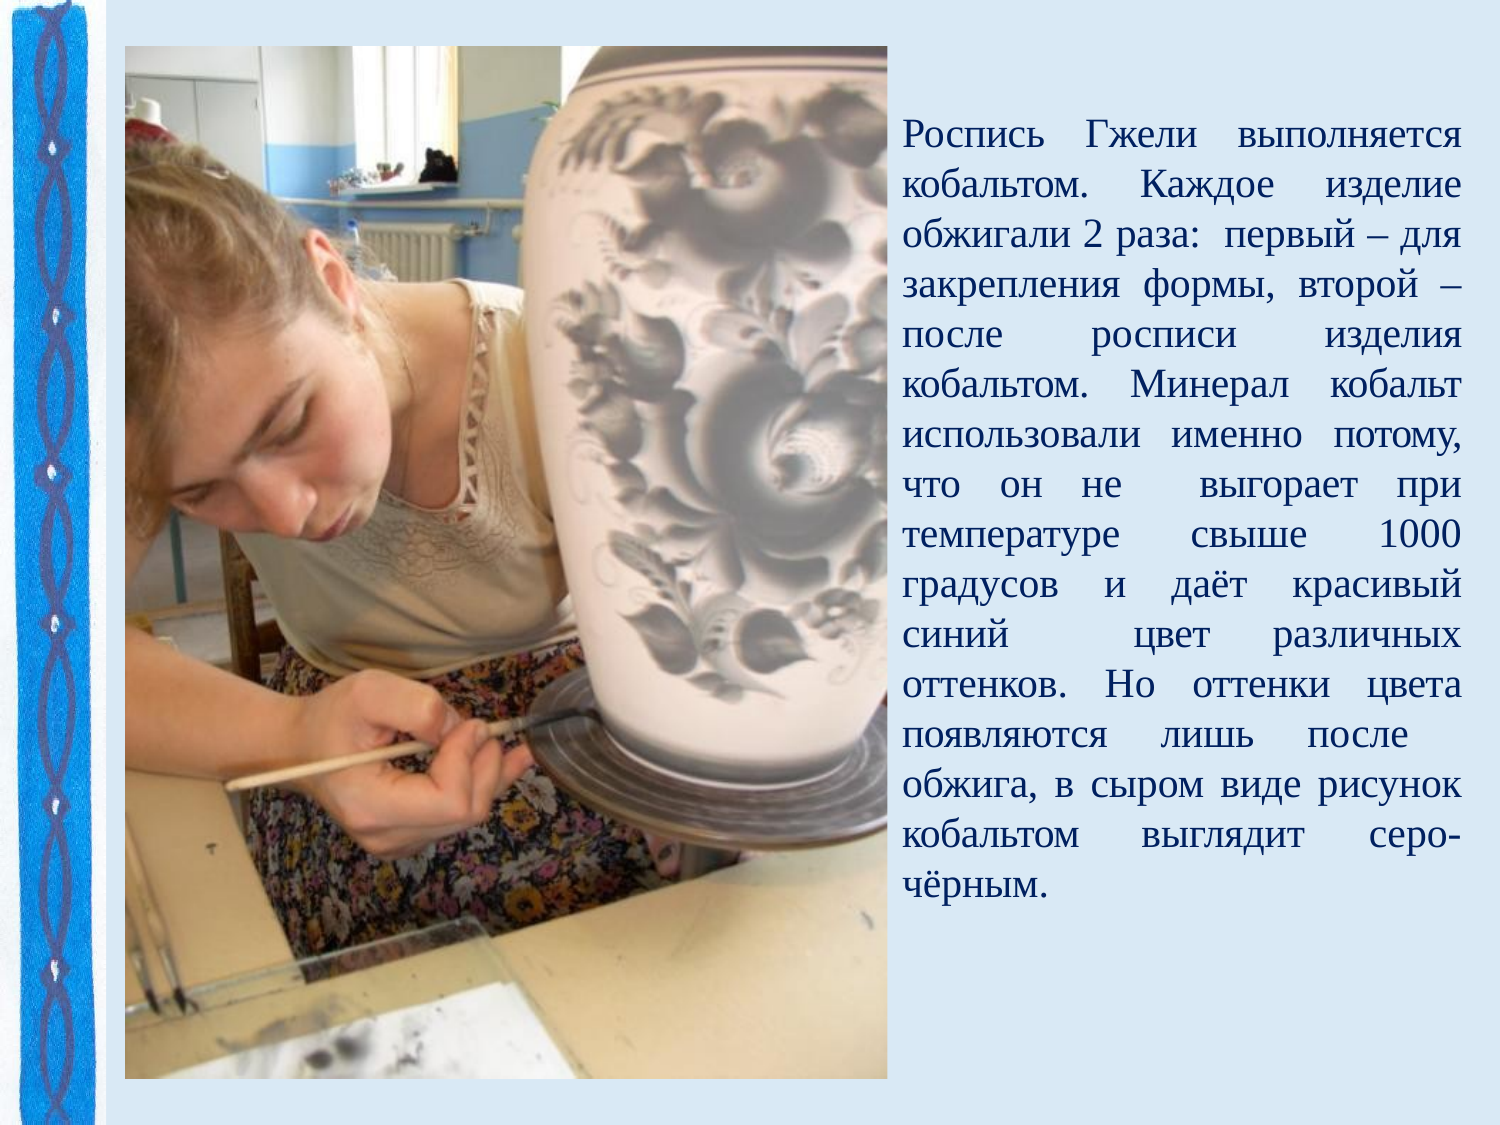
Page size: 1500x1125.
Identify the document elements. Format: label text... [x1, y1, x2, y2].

text_box Роспись Гжели выполняется кобальтом. Каждое изделие обжигали 2 раза: первый – для закрепления формы, второй – после росписи изделия кобальтом. Минерал кобальт использовали именно потому, что он не выгорает при температуре свыше 1000 градусов и даёт красивый синий цвет различных оттенков. Но оттенки цвета появляются лишь после обжига, в сыром виде рисунок кобальтом выглядит серо-чёрным. [900, 103, 1463, 906]
text_box [0, 0, 107, 1125]
text_box [125, 46, 888, 1079]
